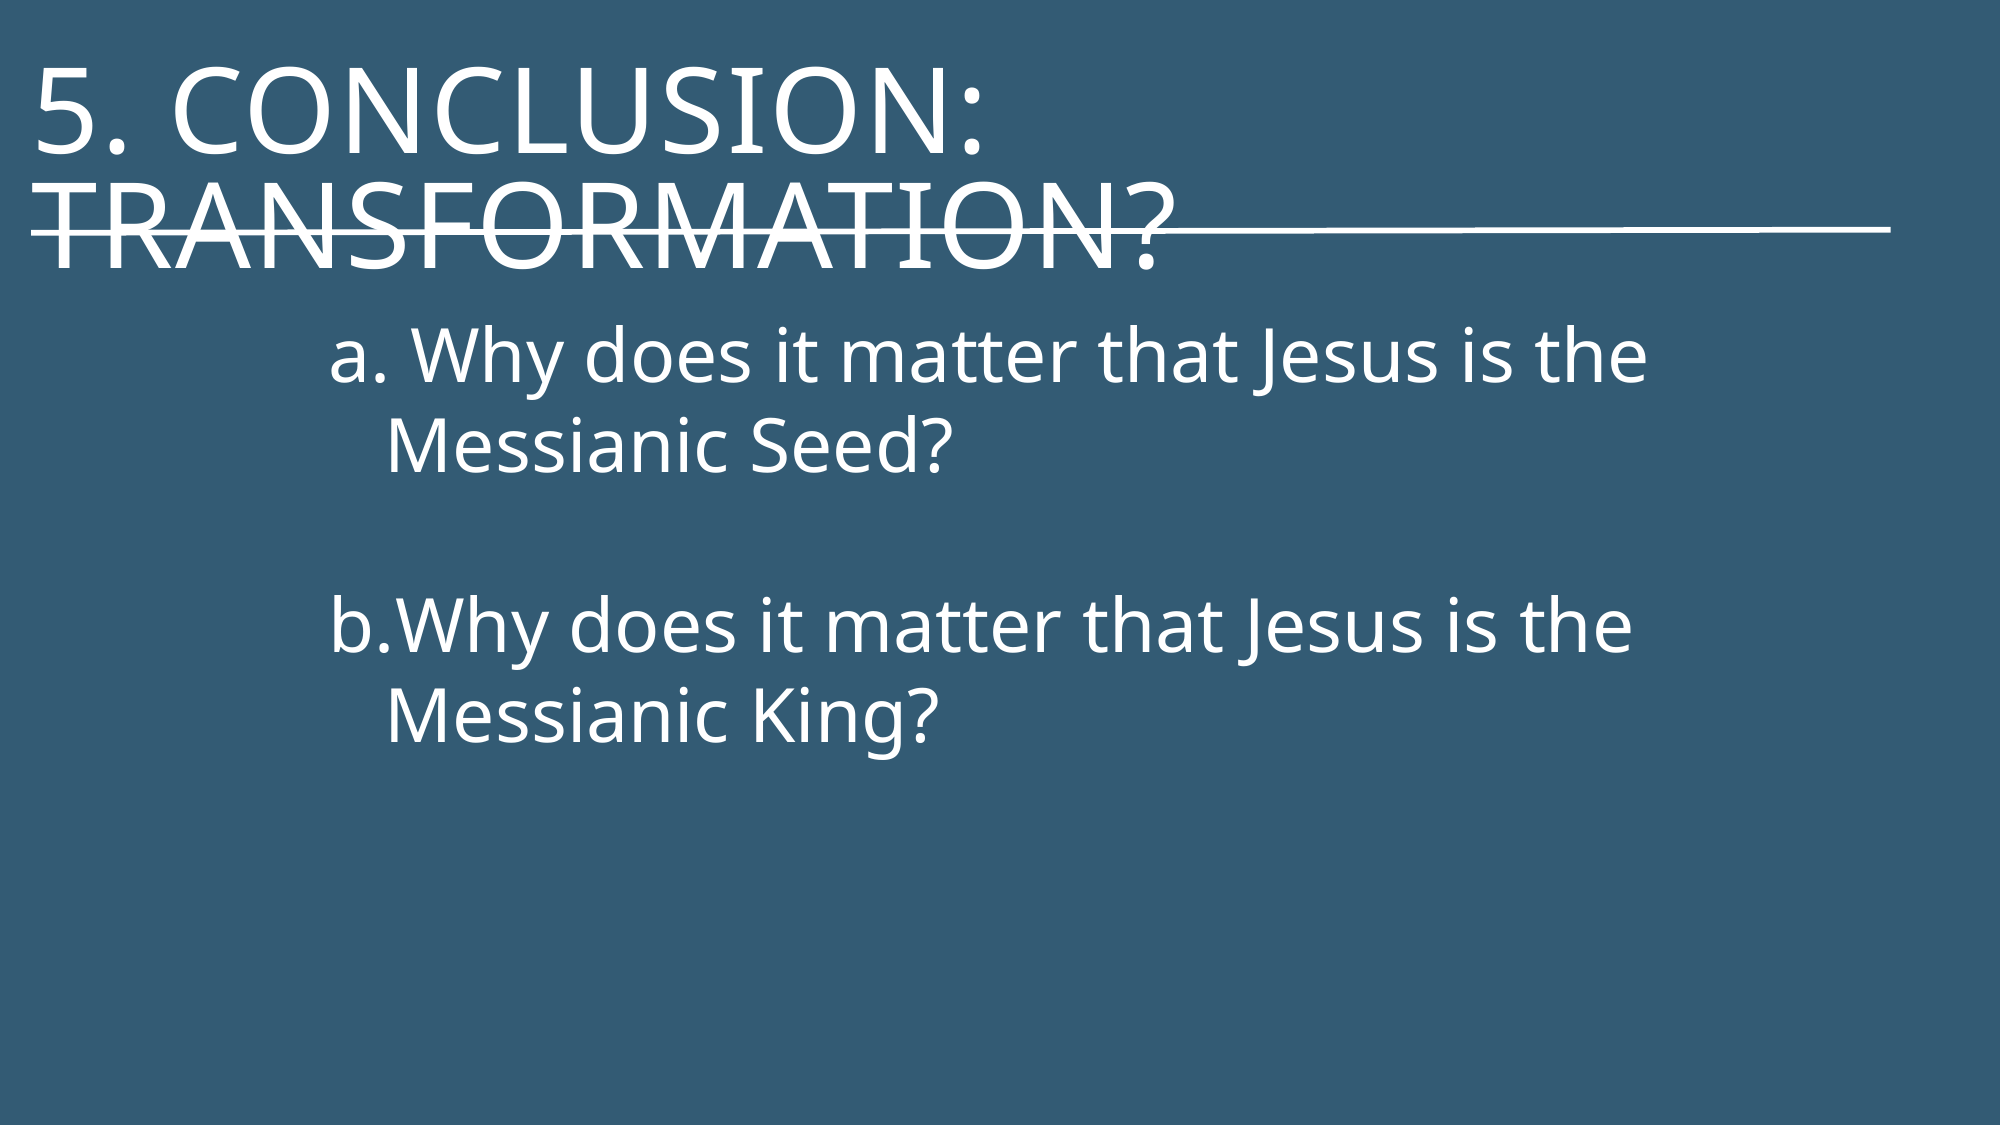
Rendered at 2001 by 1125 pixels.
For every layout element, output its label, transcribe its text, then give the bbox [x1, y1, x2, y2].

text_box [30, 229, 1891, 234]
title 5. Conclusion: Transformation? [16, 53, 1879, 300]
text_box Why does it matter that Jesus is the Messianic Seed? Why does it matter that Jesus is the Messianic King? [314, 299, 1879, 855]
